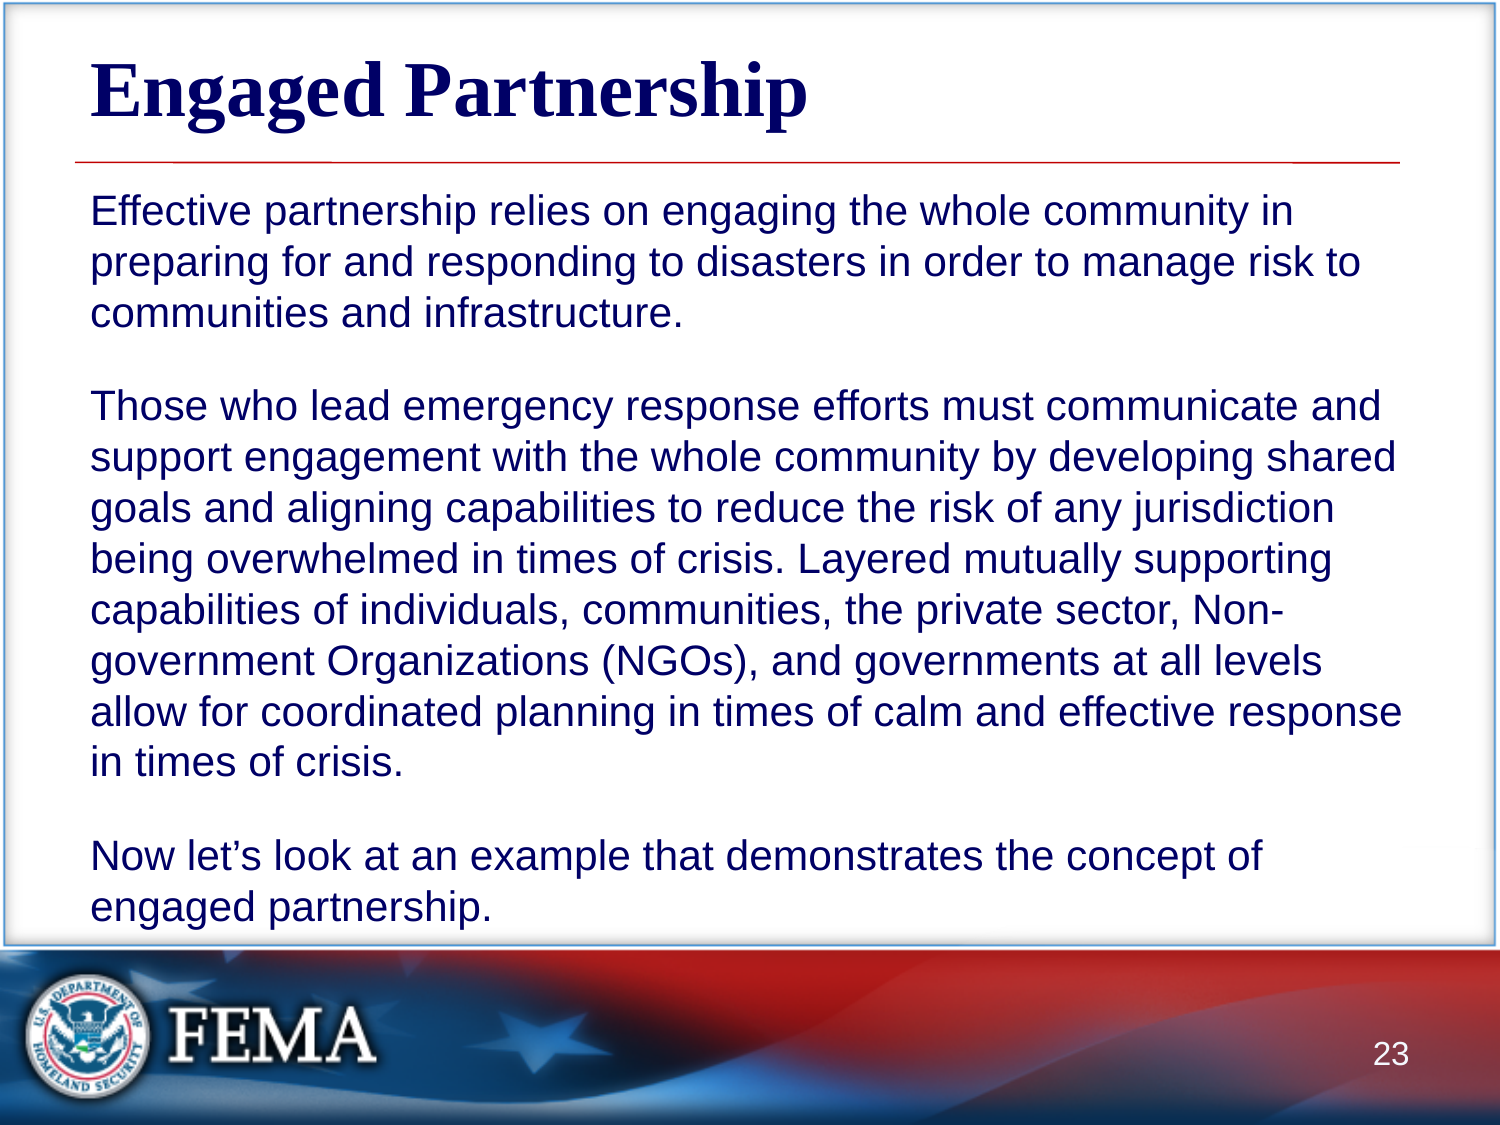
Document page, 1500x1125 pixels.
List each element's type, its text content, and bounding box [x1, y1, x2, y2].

slide_number 23 [1074, 1024, 1425, 1103]
title Engaged Partnership [75, 32, 1425, 138]
list Effective partnership relies on engaging the whole community in preparing for and responding to disasters in order to manage risk to communities and infrastructure. Those who lead emergency response efforts must communicate and support engagement with the whole community by developing shared goals and aligning capabilities to reduce the risk of any jurisdiction being overwhelmed in times of crisis. Layered mutually supporting capabilities of individuals, communities, the private sector, Non-government Organizations (NGOs), and governments at all levels allow for coordinated planning in times of calm and effective response in times of crisis. Now let’s look at an example that demonstrates the concept of engaged partnership. [75, 175, 1425, 938]
picture [0, 0, 1500, 1125]
